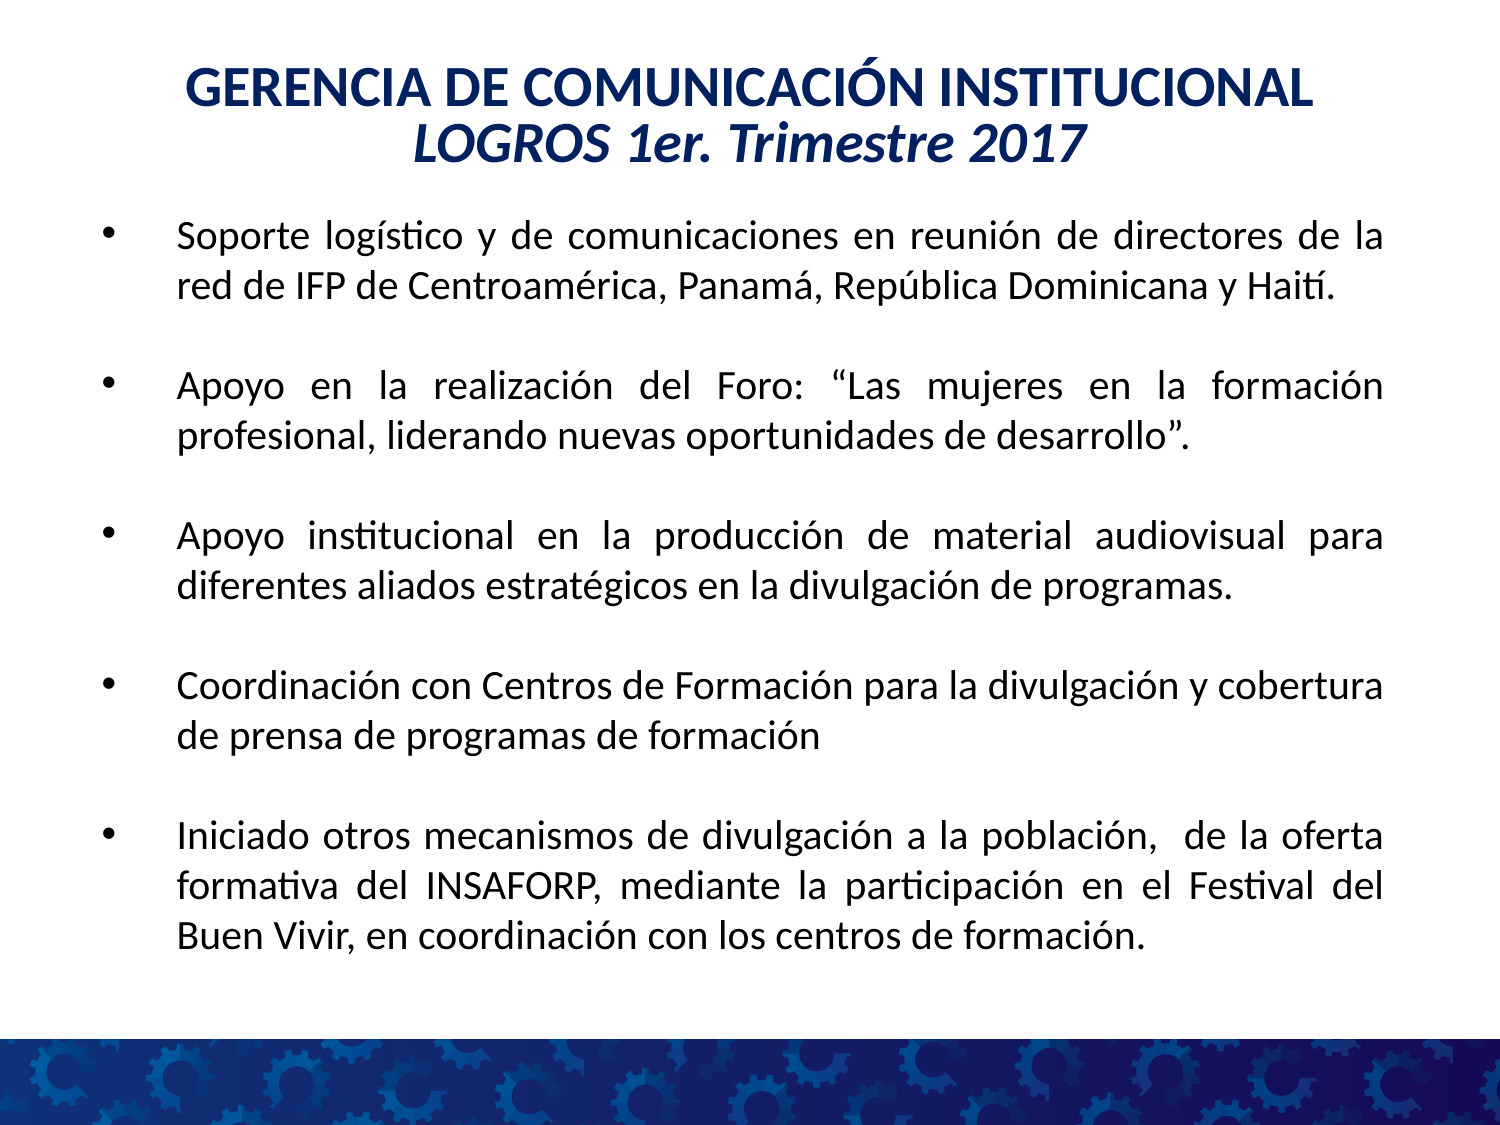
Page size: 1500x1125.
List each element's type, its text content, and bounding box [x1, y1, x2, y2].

text_box Soporte logístico y de comunicaciones en reunión de directores de la red de IFP de Centroamérica, Panamá, República Dominicana y Haití. Apoyo en la realización del Foro: “Las mujeres en la formación profesional, liderando nuevas oportunidades de desarrollo”. Apoyo institucional en la producción de material audiovisual para diferentes aliados estratégicos en la divulgación de programas. Coordinación con Centros de Formación para la divulgación y cobertura de prensa de programas de formación Iniciado otros mecanismos de divulgación a la población, de la oferta formativa del INSAFORP, mediante la participación en el Festival del Buen Vivir, en coordinación con los centros de formación. [86, 200, 1400, 1016]
text_box GERENCIA DE COMUNICACIÓN INSTITUCIONAL LOGROS 1er. Trimestre 2017 [74, 60, 1425, 174]
picture [0, 1039, 1500, 1125]
